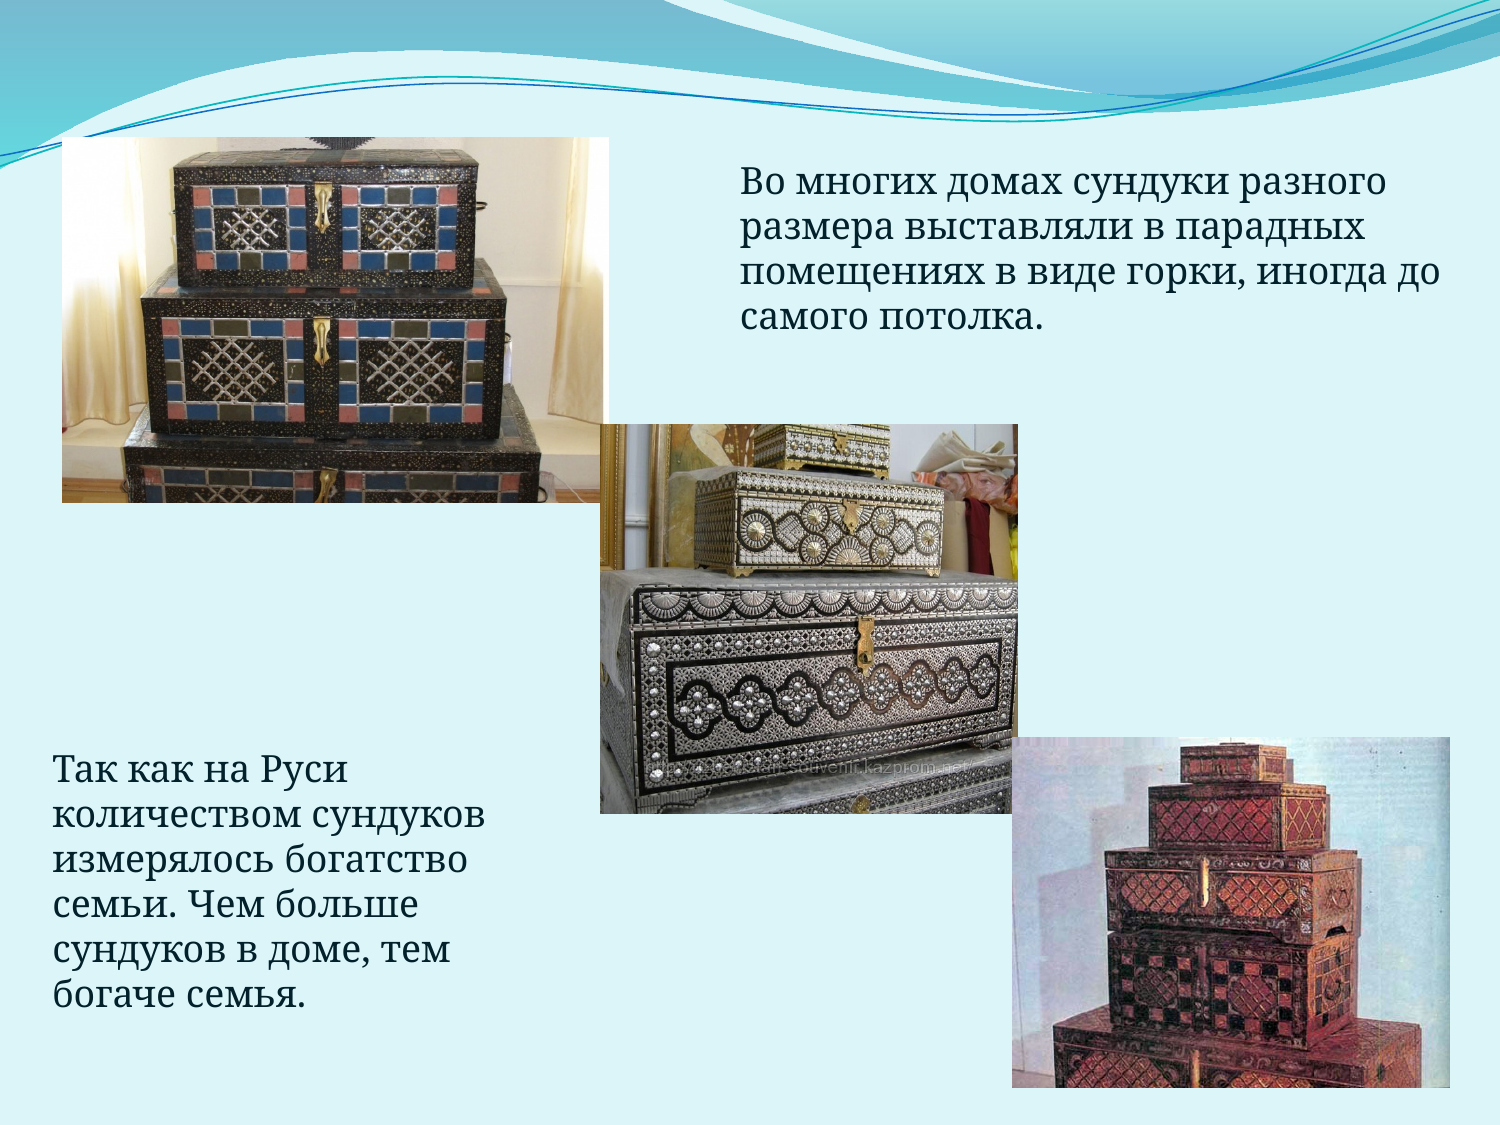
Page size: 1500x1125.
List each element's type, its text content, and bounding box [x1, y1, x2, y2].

text_box Так как на Руси количеством сундуков измерялось богатство семьи. Чем больше сундуков в доме, тем богаче семья. [37, 737, 575, 1068]
picture [62, 137, 1451, 1088]
text_box Во многих домах сундуки разного размера выставляли в парадных помещениях в виде горки, иногда до самого потолка. [724, 149, 1463, 390]
